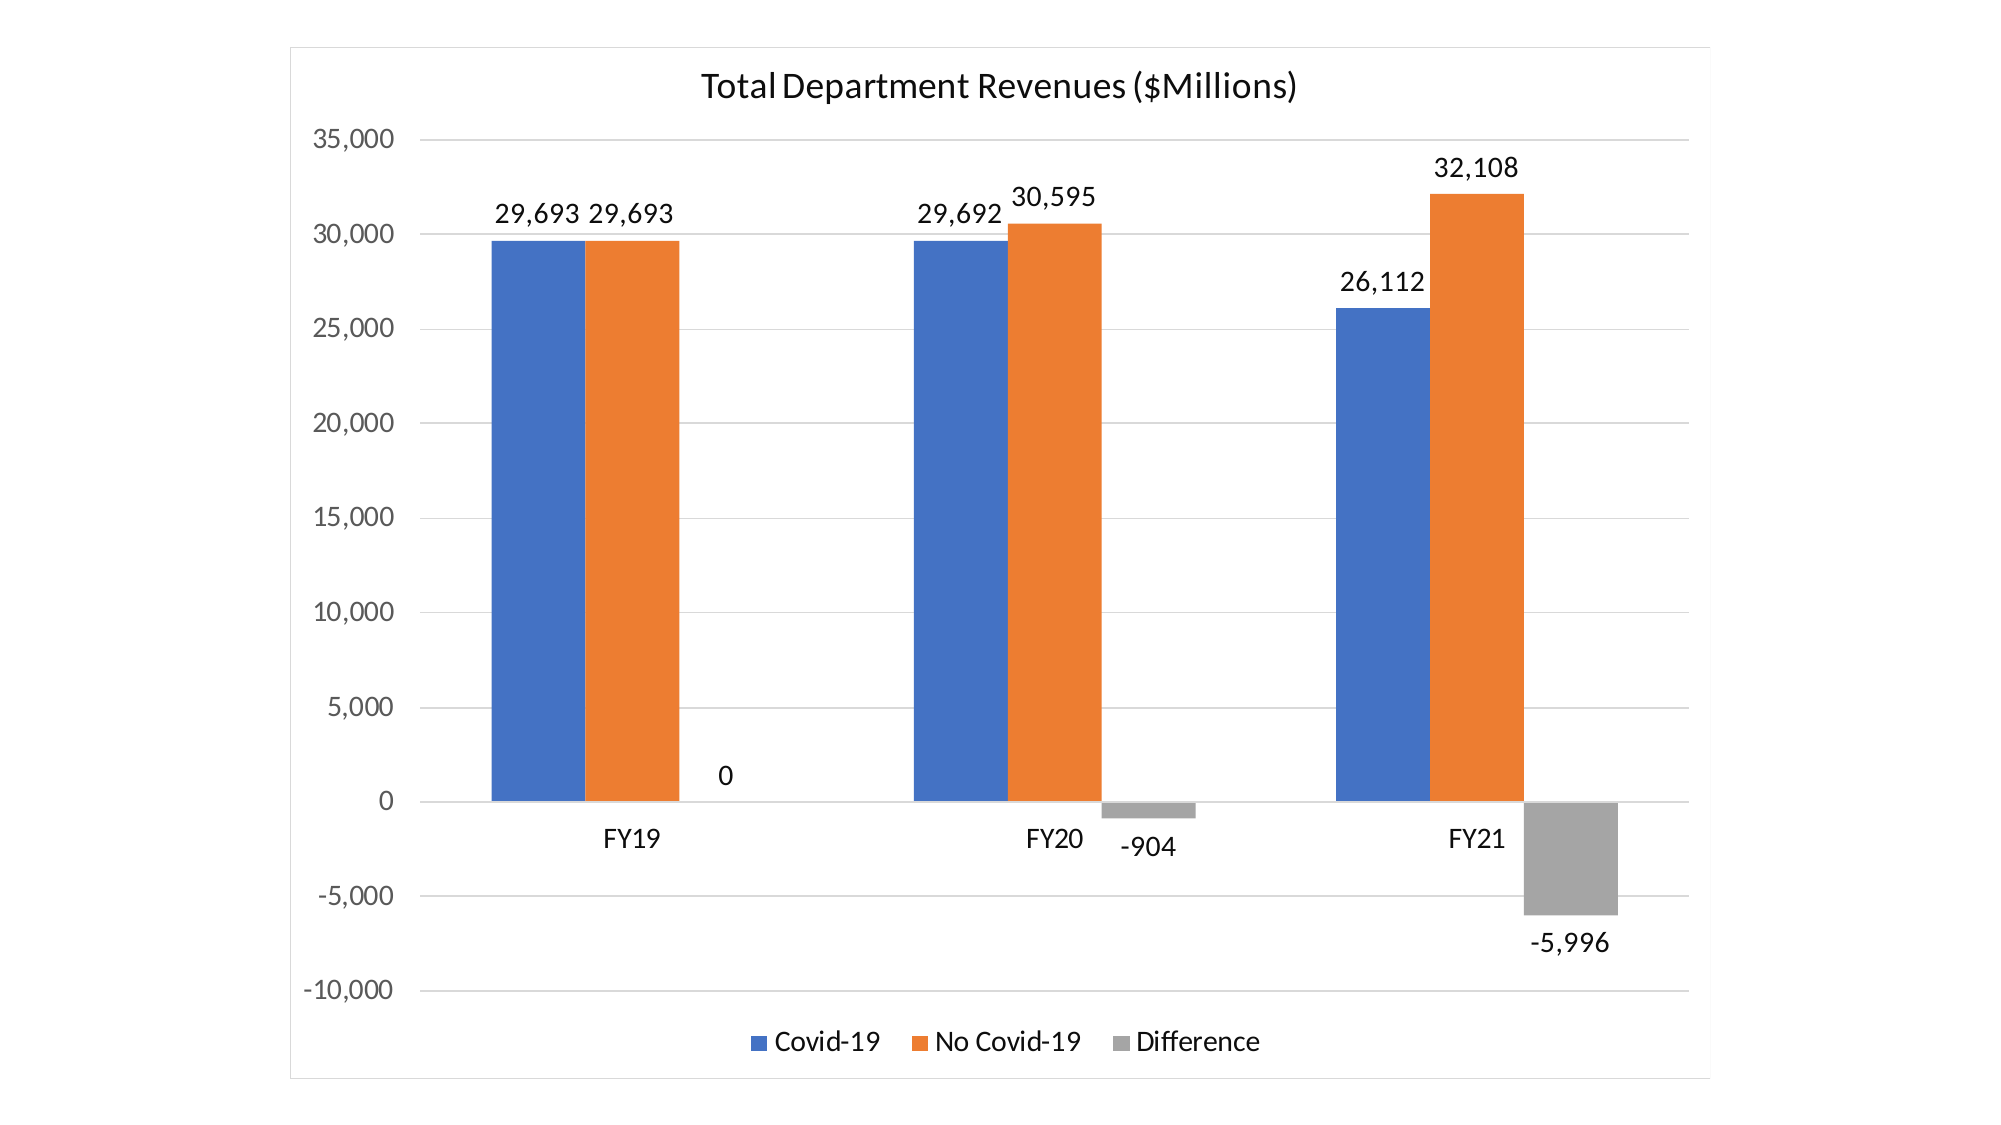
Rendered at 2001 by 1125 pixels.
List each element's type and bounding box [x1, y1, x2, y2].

picture [289, 46, 1711, 1079]
